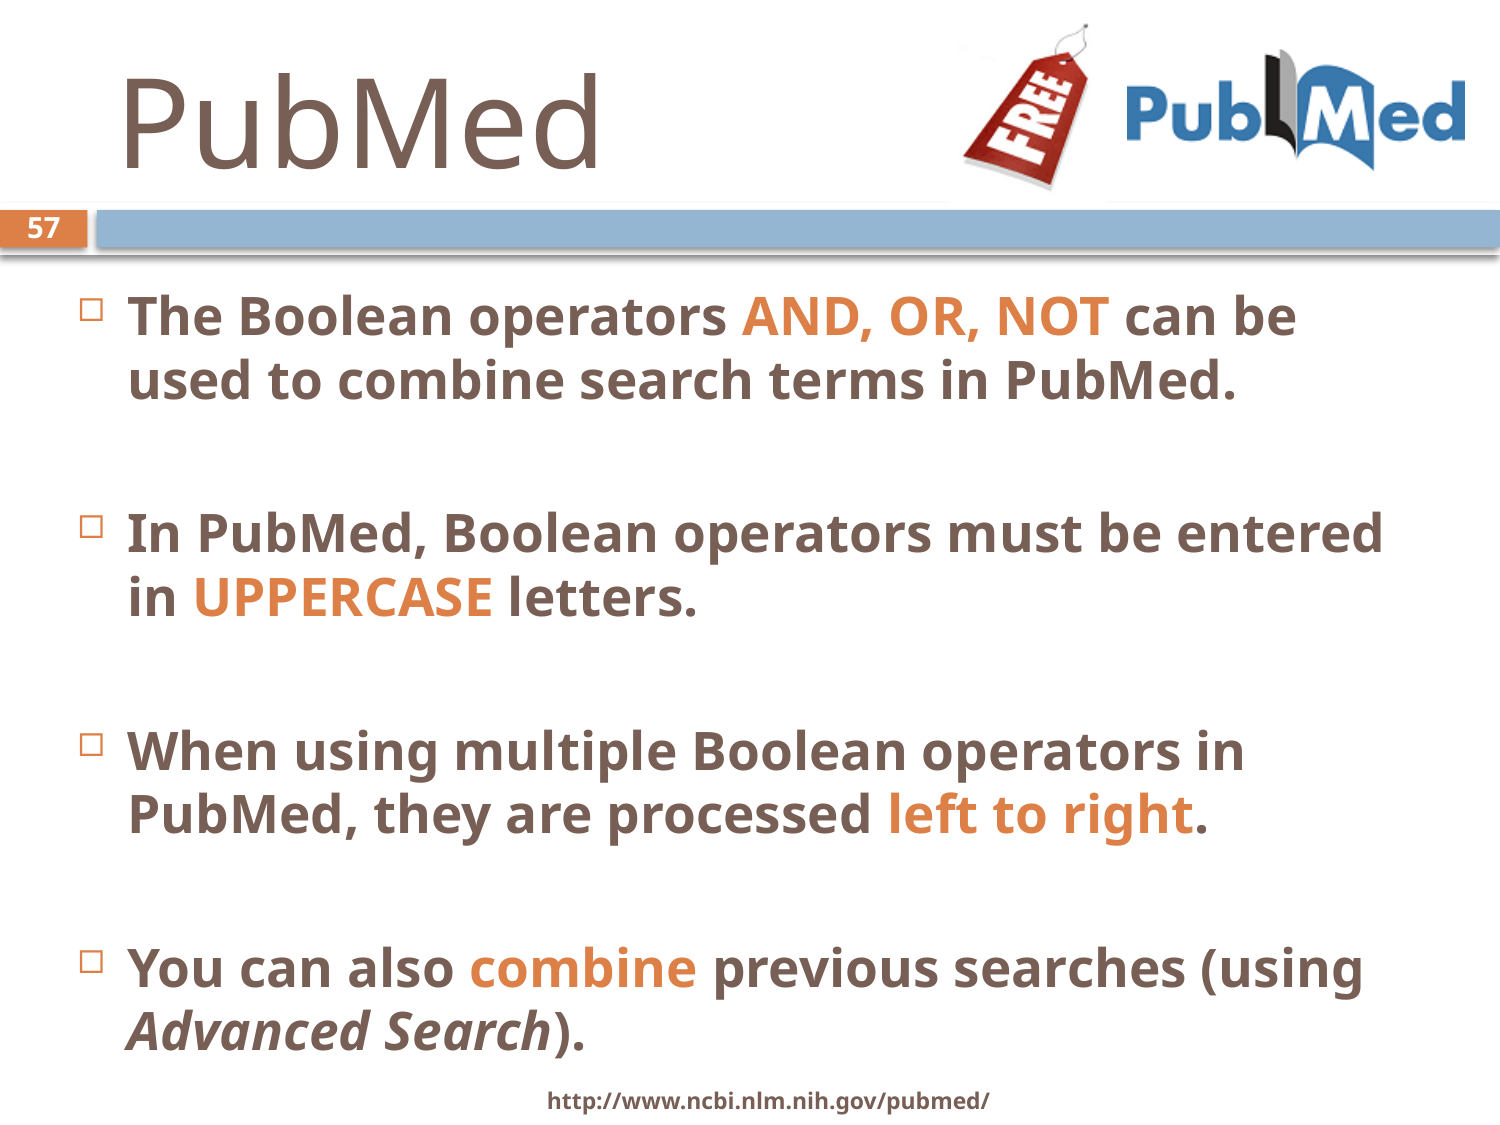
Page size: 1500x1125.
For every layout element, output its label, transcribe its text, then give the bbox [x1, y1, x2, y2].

picture [949, 13, 1107, 207]
footer http://www.ncbi.nlm.nih.gov/pubmed/ [75, 1081, 1463, 1119]
title PubMed [1112, 37, 1438, 200]
slide_number 57 [0, 208, 88, 249]
list The Boolean operators AND, OR, NOT can be used to combine search terms in PubMed. In PubMed, Boolean operators must be entered in UPPERCASE letters. When using multiple Boolean operators in PubMed, they are processed left to right. You can also combine previous searches (using Advanced Search). [62, 275, 1438, 1075]
title PubMed [100, 37, 943, 200]
picture [1126, 49, 1465, 171]
